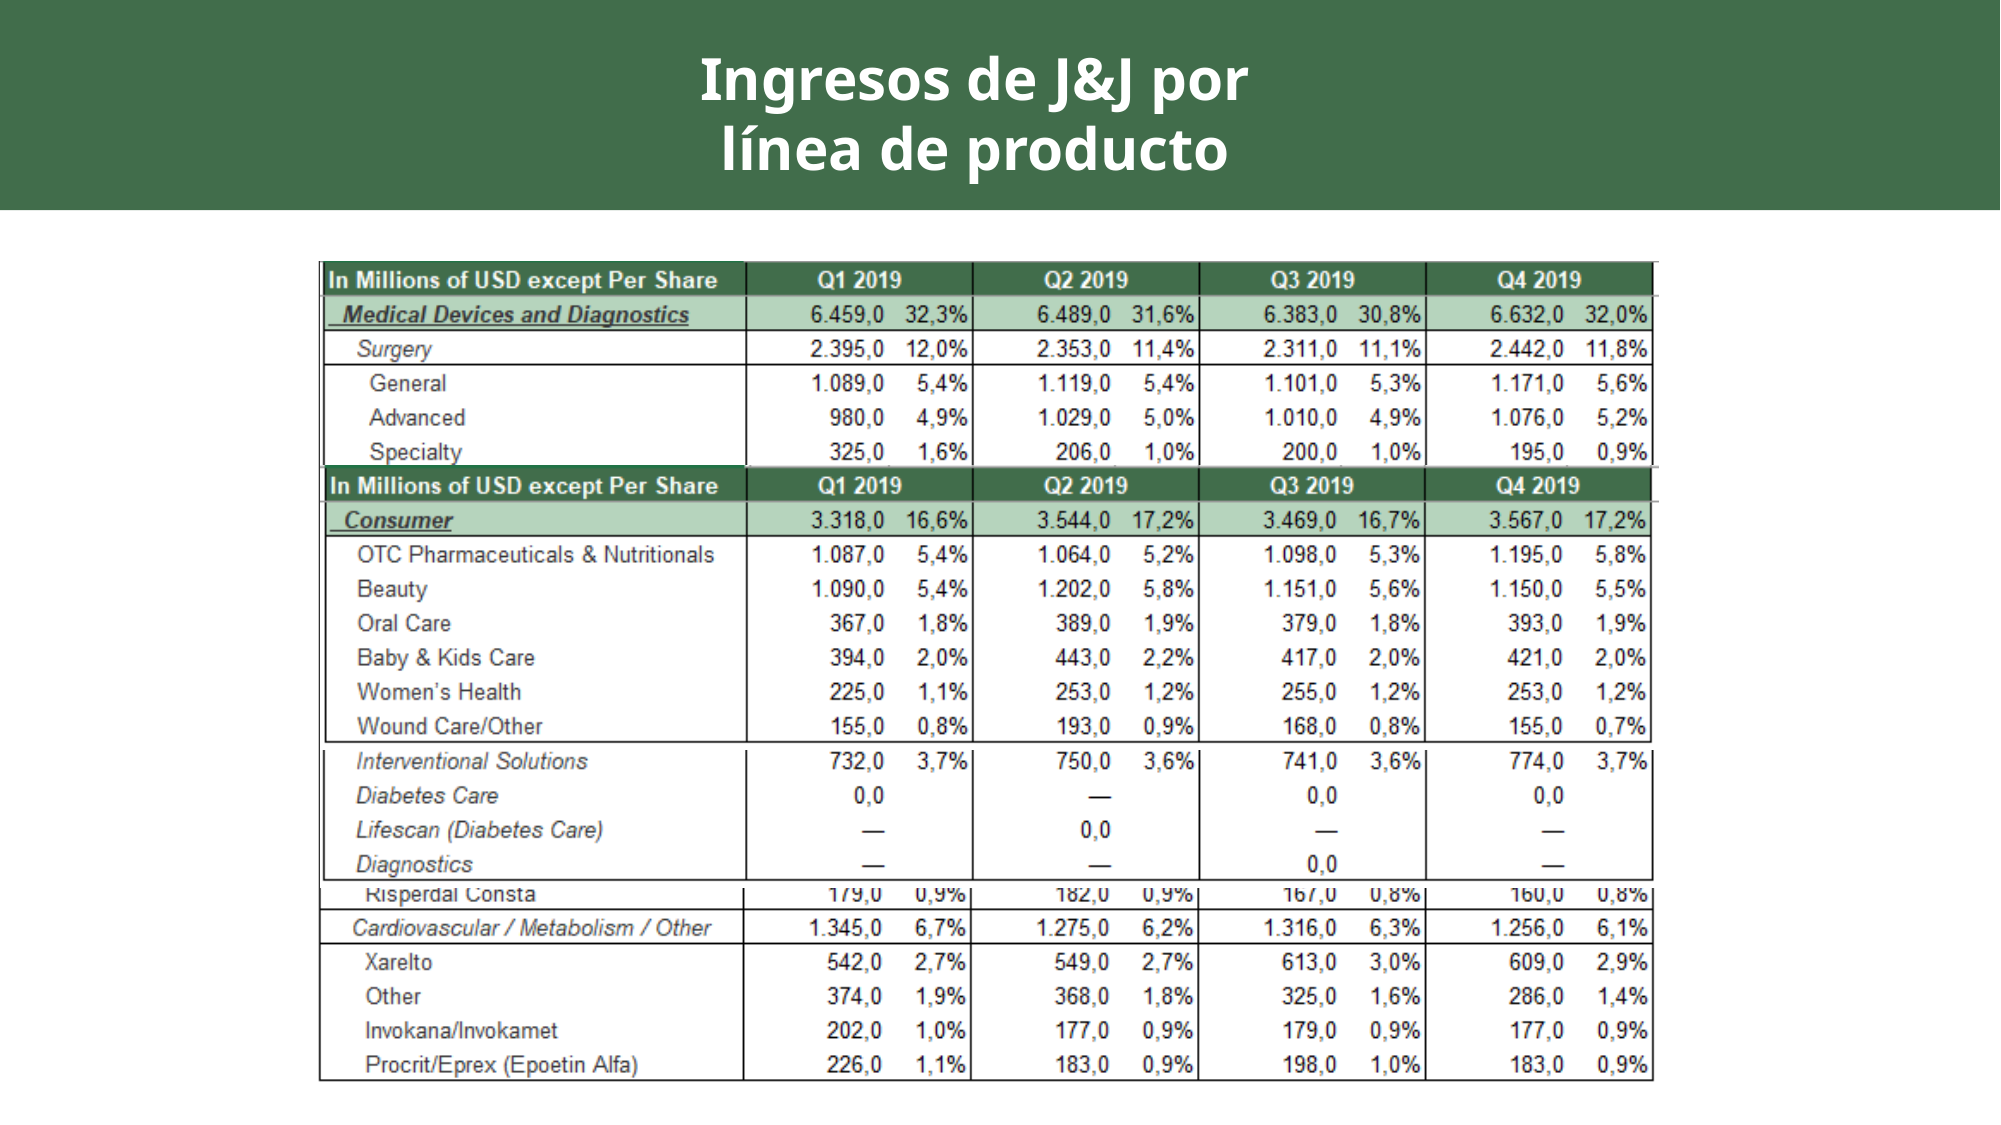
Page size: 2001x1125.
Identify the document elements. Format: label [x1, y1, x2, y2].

text_box [0, 0, 2000, 211]
picture [309, 261, 1680, 1091]
